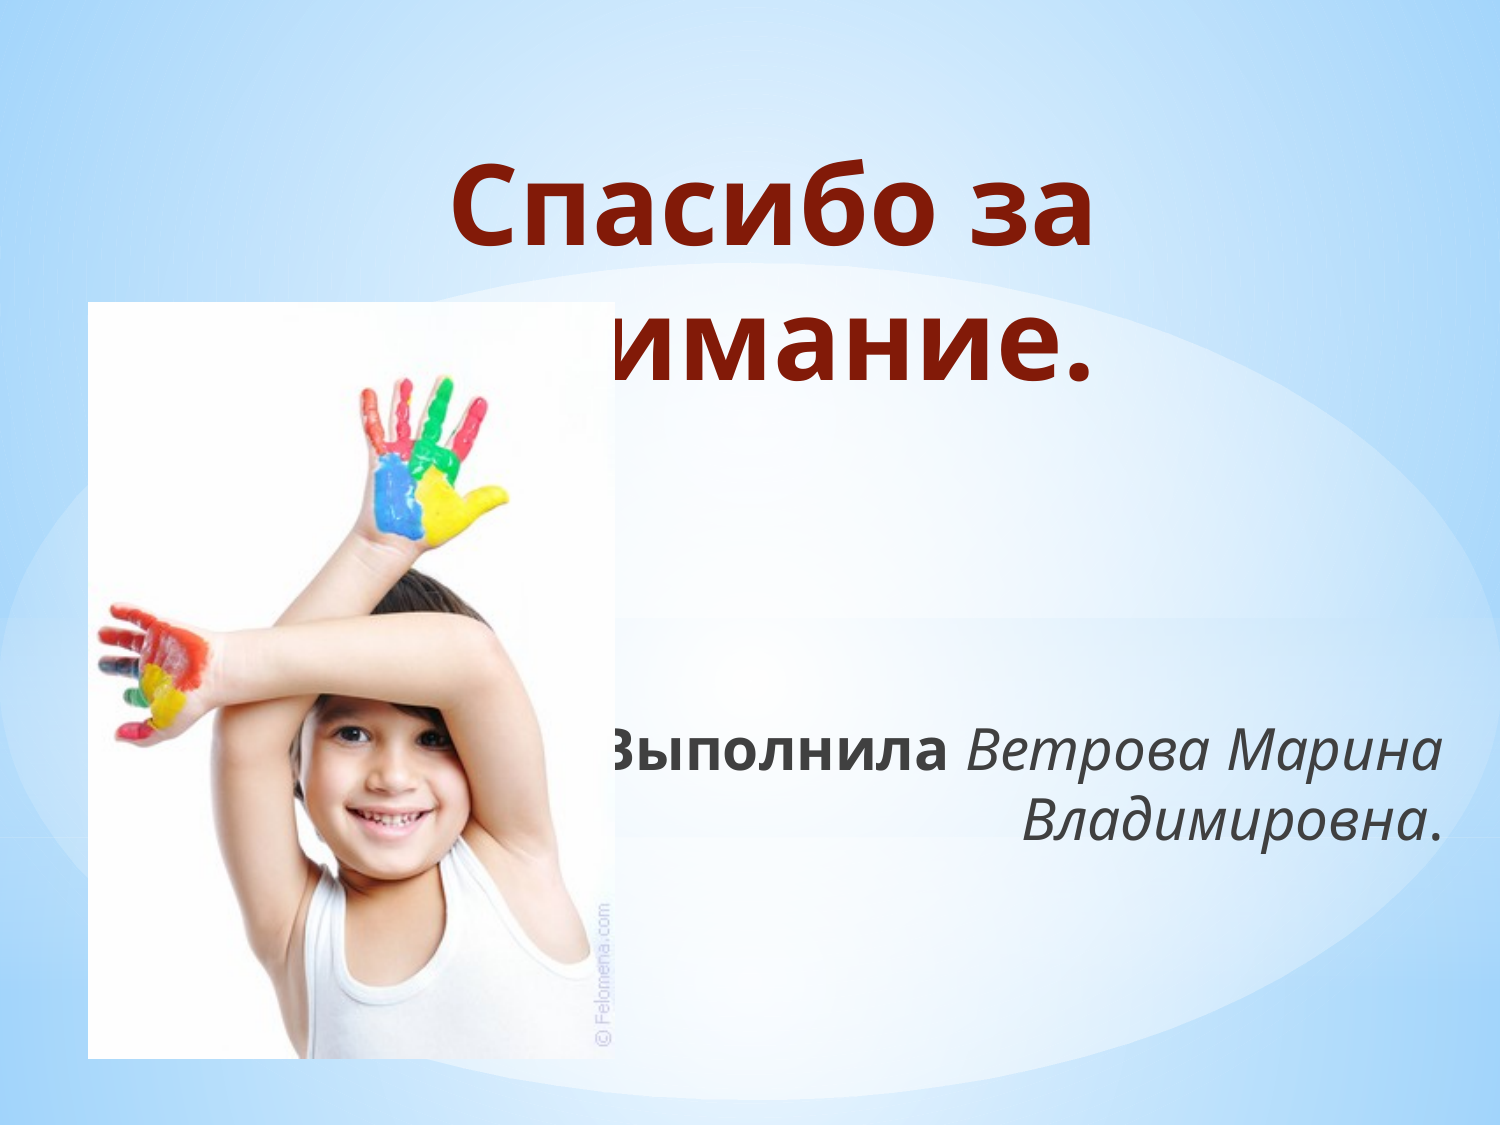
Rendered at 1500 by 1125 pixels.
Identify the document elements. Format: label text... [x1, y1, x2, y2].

list Выполнила Ветрова Марина Владимировна. [242, 704, 1459, 1125]
title Спасибо за внимание. [112, 125, 1436, 411]
picture [88, 302, 615, 1059]
